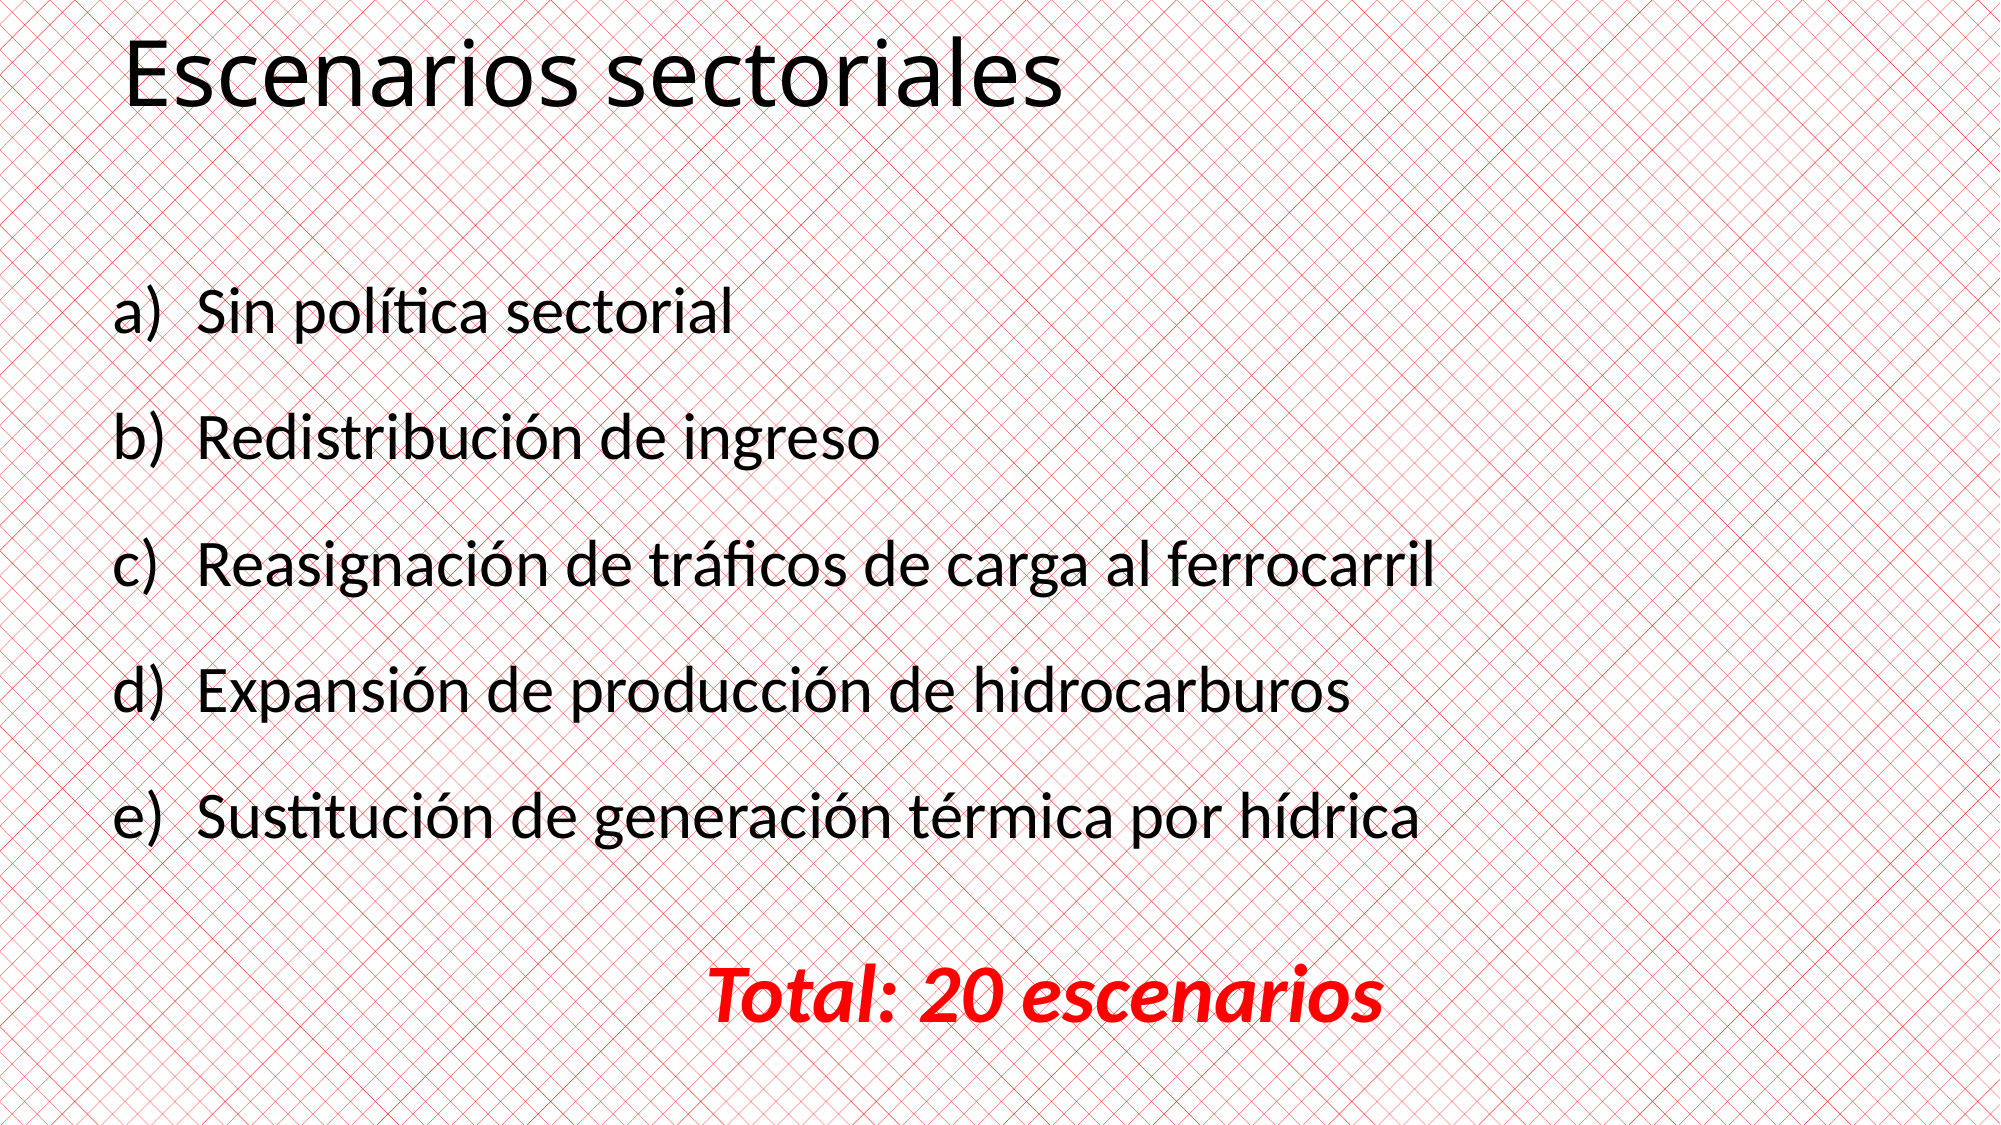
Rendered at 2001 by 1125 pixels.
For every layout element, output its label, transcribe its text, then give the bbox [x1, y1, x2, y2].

title Escenarios sectoriales [106, 17, 1908, 137]
list Sin política sectorial Redistribución de ingreso Reasignación de tráficos de carga al ferrocarril Expansión de producción de hidrocarburos Sustitución de generación térmica por hídrica [97, 268, 1917, 950]
text_box Total: 20 escenarios [297, 931, 1794, 1047]
